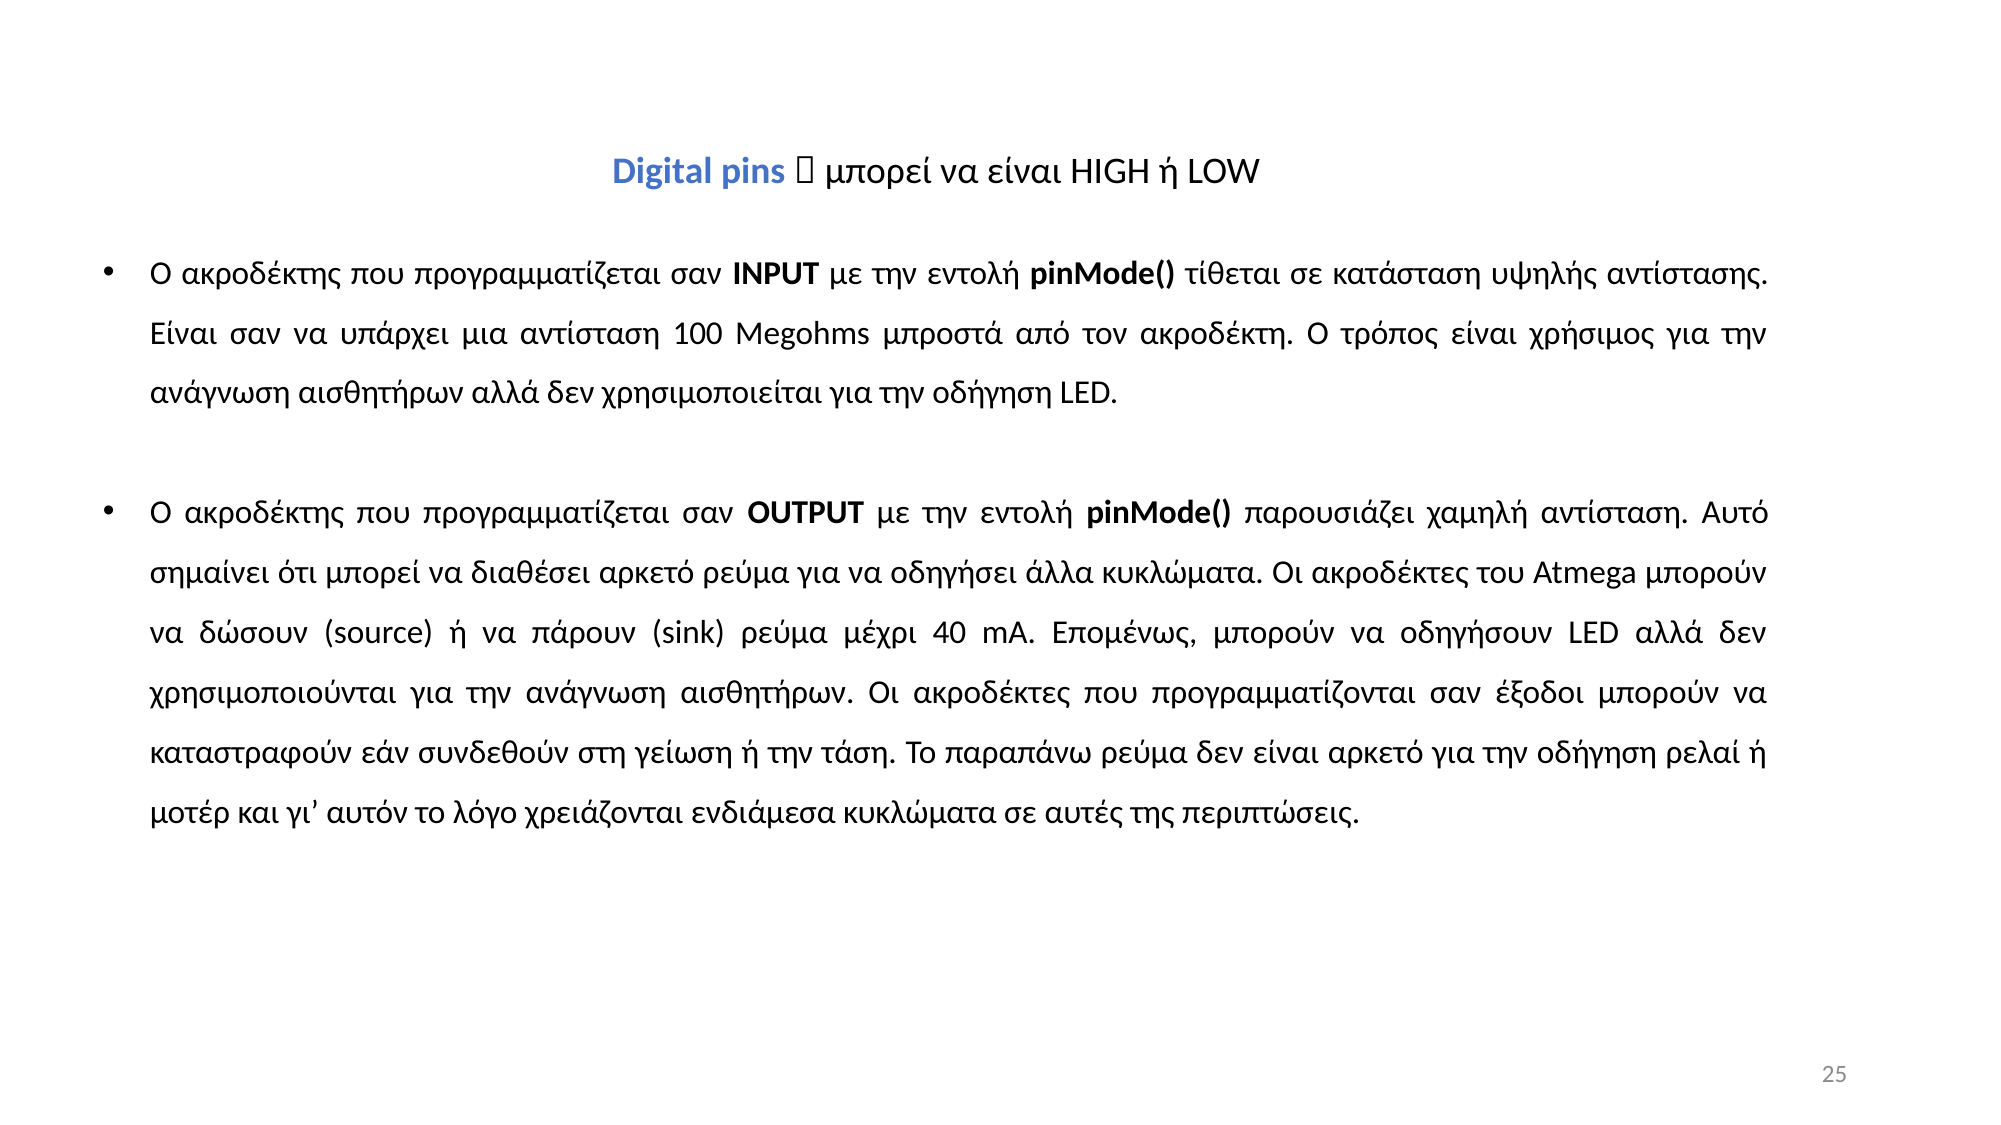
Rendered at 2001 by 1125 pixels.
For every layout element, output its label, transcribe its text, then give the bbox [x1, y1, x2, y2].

text_box Digital pins  μπορεί να είναι HIGH ή LOW Ο ακροδέκτης που προγραμματίζεται σαν INPUT με την εντολή pinMode() τίθεται σε κατάσταση υψηλής αντίστασης. Είναι σαν να υπάρχει μια αντίσταση 100 Megohms μπροστά από τον ακροδέκτη. Ο τρόπος είναι χρήσιμος για την ανάγνωση αισθητήρων αλλά δεν χρησιμοποιείται για την οδήγηση LED. Ο ακροδέκτης που προγραμματίζεται σαν OUTPUT με την εντολή pinMode() παρουσιάζει χαμηλή αντίσταση. Αυτό σημαίνει ότι μπορεί να διαθέσει αρκετό ρεύμα για να οδηγήσει άλλα κυκλώματα. Οι ακροδέκτες του Atmega μπορούν να δώσουν (source) ή να πάρουν (sink) ρεύμα μέχρι 40 mA. Επομένως, μπορούν να οδηγήσουν LED αλλά δεν χρησιμοποιούνται για την ανάγνωση αισθητήρων. Οι ακροδέκτες που προγραμματίζονται σαν έξοδοι μπορούν να καταστραφούν εάν συνδεθούν στη γείωση ή την τάση. Το παραπάνω ρεύμα δεν είναι αρκετό για την οδήγηση ρελαί ή μοτέρ και γι’ αυτόν το λόγο χρειάζονται ενδιάμεσα κυκλώματα σε αυτές της περιπτώσεις. [88, 138, 1785, 838]
slide_number 25 [1412, 1042, 1863, 1103]
